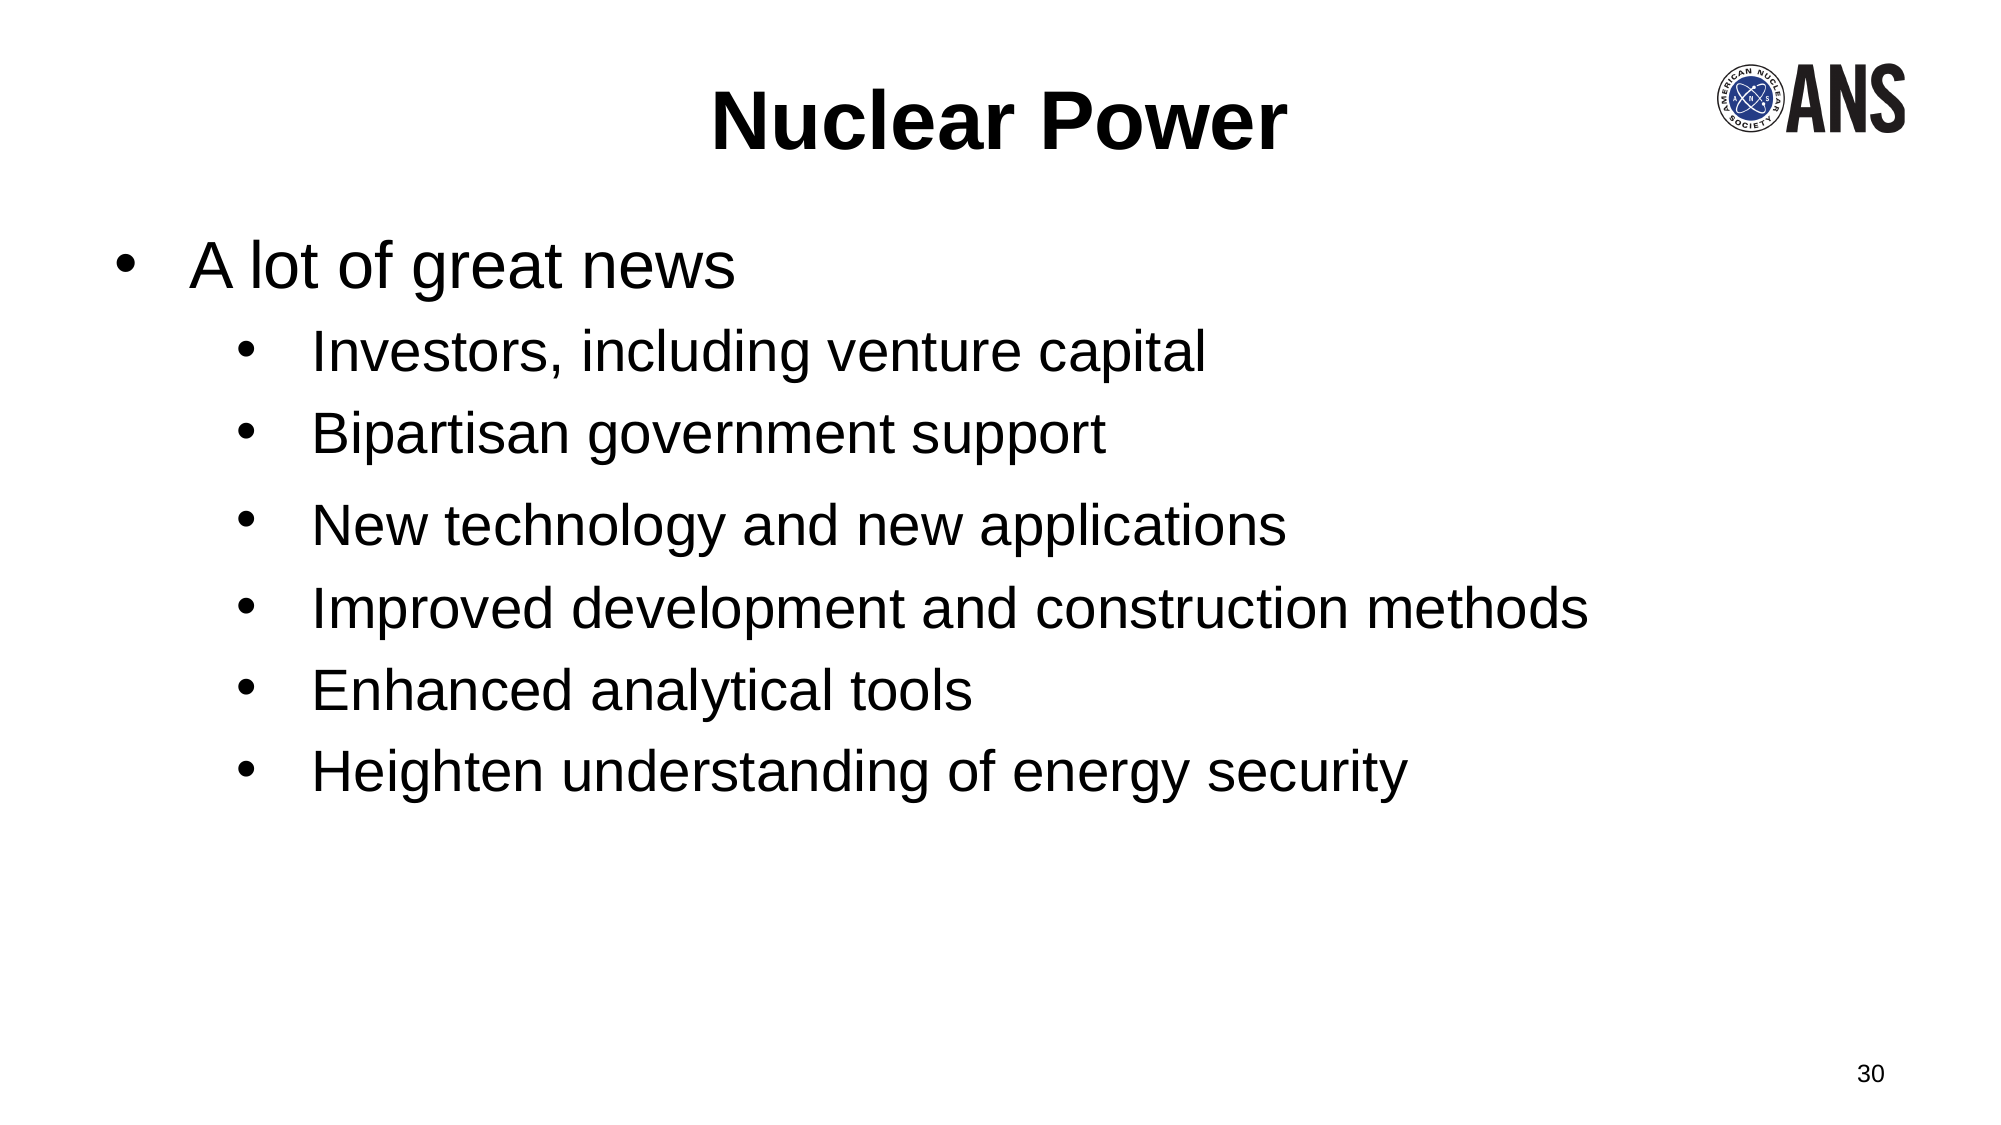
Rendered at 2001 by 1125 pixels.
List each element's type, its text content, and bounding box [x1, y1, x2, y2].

title Nuclear Power [99, 22, 1900, 210]
slide_number 30 [1433, 1042, 1900, 1103]
list A lot of great news Investors, including venture capital Bipartisan government support New technology and new applications Improved development and construction methods Enhanced analytical tools Heighten understanding of energy security [99, 214, 1850, 930]
